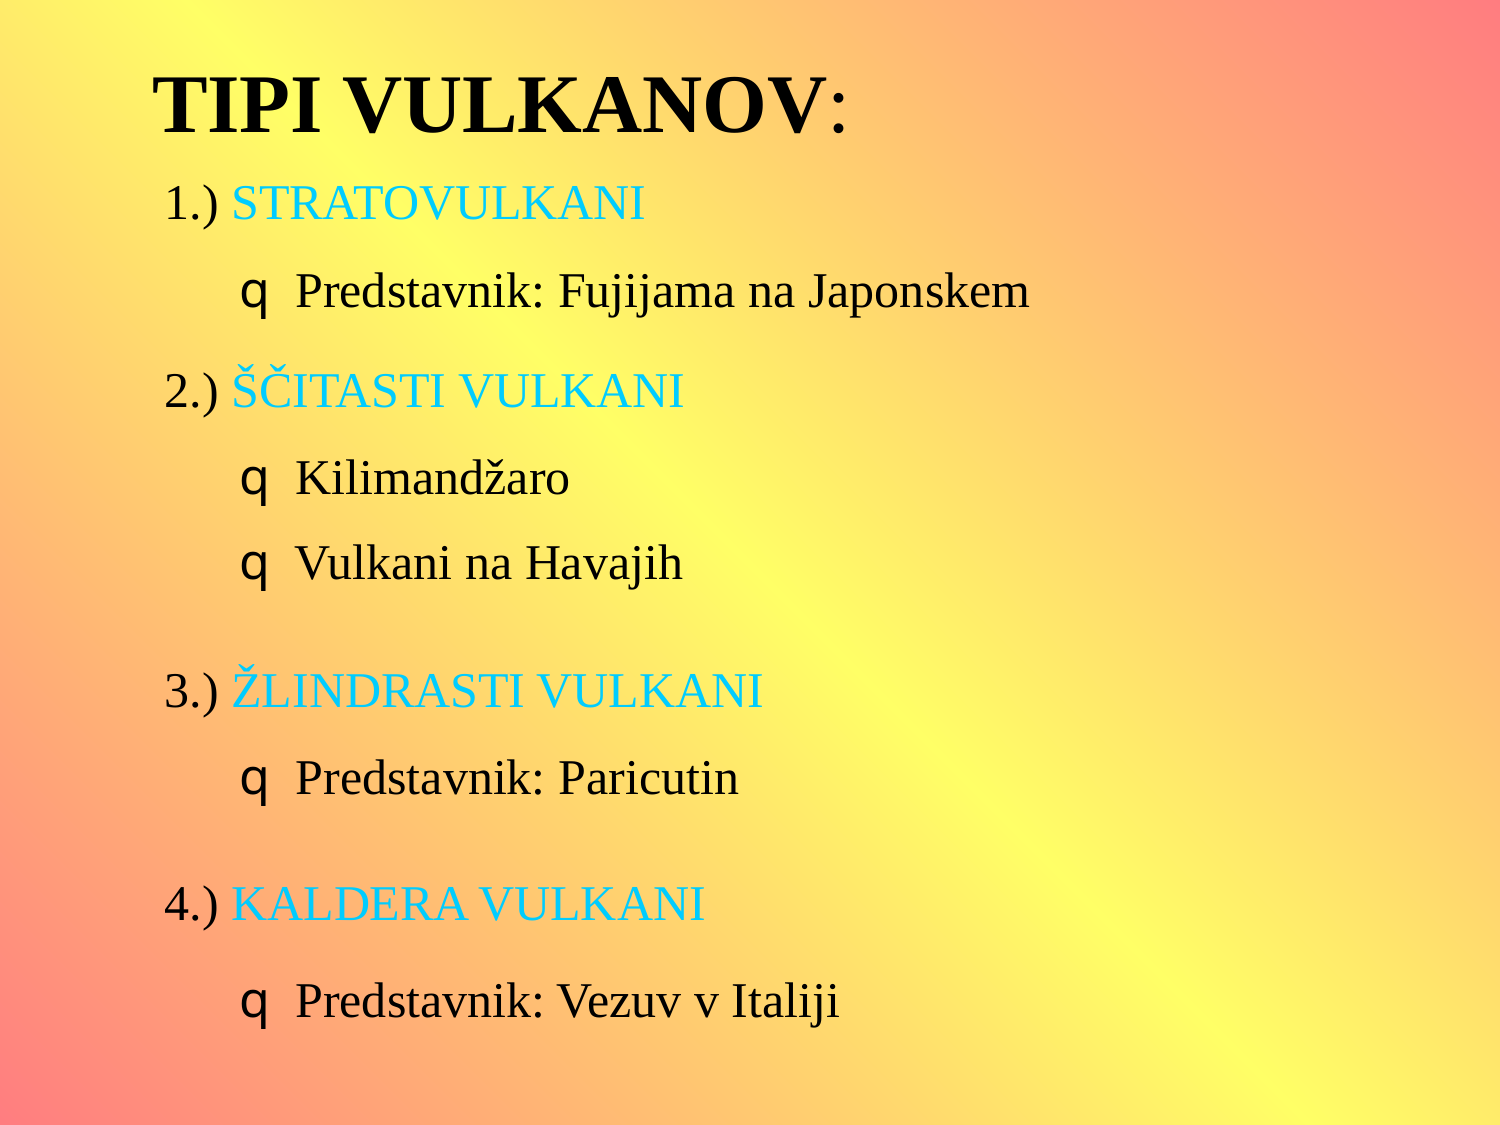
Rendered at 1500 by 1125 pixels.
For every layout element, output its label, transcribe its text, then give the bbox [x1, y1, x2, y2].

text_box 1.) STRATOVULKANI [149, 162, 1125, 323]
text_box 3.) ŽLINDRASTI VULKANI [137, 650, 913, 870]
text_box 2.) ŠČITASTI VULKANI [137, 350, 1150, 510]
text_box q Predstavnik: Fujijama na Japonskem [224, 249, 1125, 350]
text_box TIPI VULKANOV: [137, 41, 1400, 242]
text_box 4.) KALDERA VULKANI [150, 862, 1100, 1023]
text_box q Kilimandžaro q Vulkani na Havajih [225, 437, 925, 683]
text_box q Predstavnik: Vezuv v Italiji [224, 960, 975, 1120]
text_box q Predstavnik: Paricutin [225, 737, 1013, 862]
